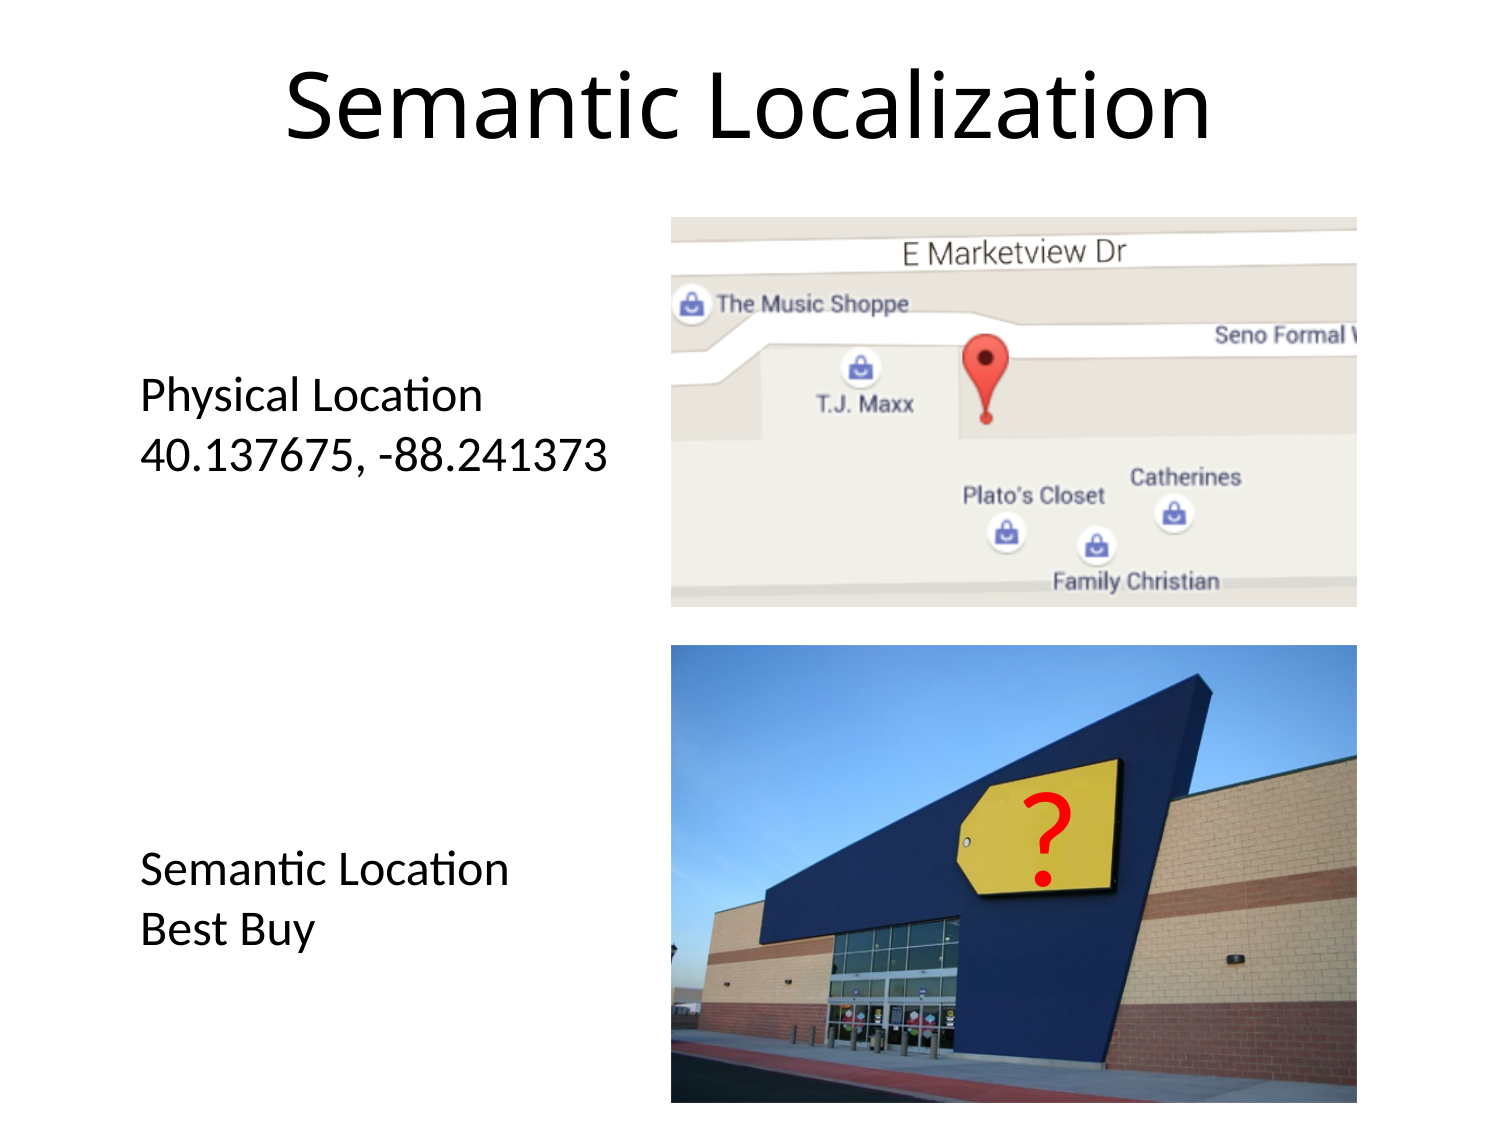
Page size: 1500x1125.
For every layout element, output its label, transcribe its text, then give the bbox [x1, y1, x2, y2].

title Semantic Localization [103, 0, 1397, 218]
text_box Physical Location 40.137675, -88.241373 [125, 354, 632, 489]
text_box Semantic Location Best Buy [125, 828, 632, 964]
picture [671, 217, 1357, 607]
picture [671, 645, 1357, 1103]
